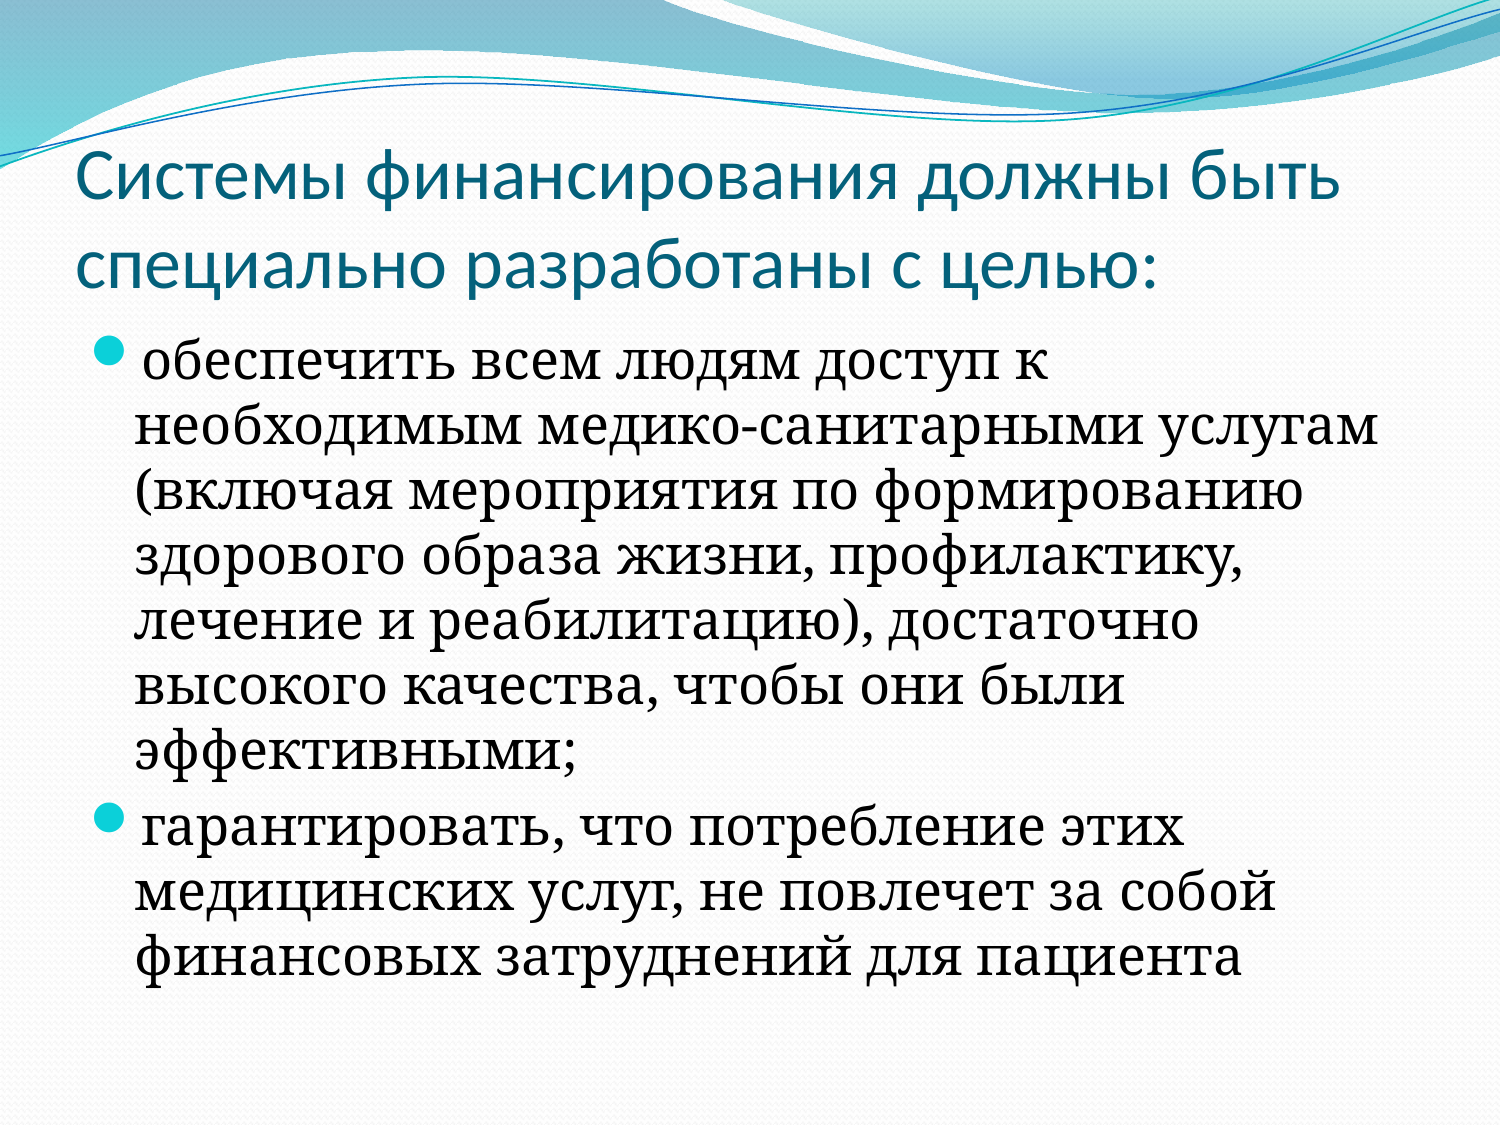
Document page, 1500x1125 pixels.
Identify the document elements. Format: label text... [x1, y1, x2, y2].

title Системы финансирования должны быть специально разработаны с целью: [75, 115, 1425, 303]
list обеспечить всем людям доступ к необходимым медико-санитарными услугам (включая мероприятия по формированию здорового образа жизни, профилактику, лечение и реабилитацию), достаточно высокого качества, чтобы они были эффективными; гарантировать, что потребление этих медицинских услуг, не повлечет за собой финансовых затруднений для пациента [75, 317, 1425, 1038]
